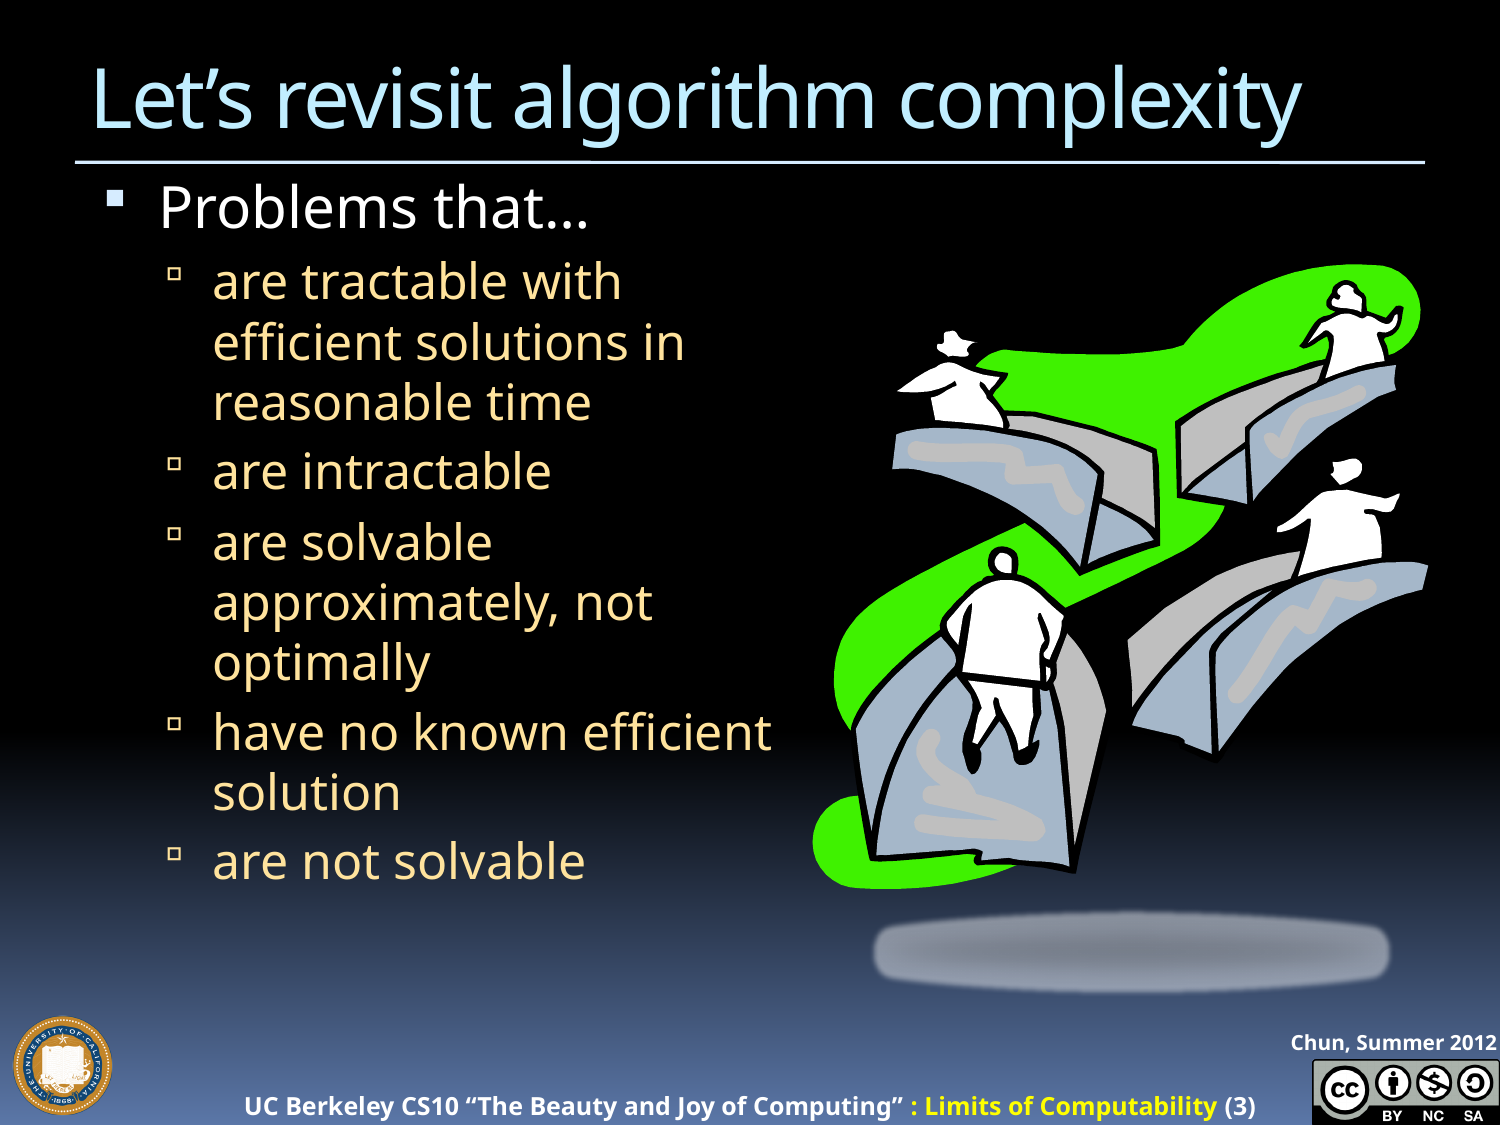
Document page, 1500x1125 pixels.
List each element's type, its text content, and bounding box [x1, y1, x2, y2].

list Problems that… are tractable with efficient solutions in reasonable time are intractable are solvable approximately, not optimally have no known efficient solution are not solvable [75, 163, 826, 1034]
picture [1312, 1059, 1500, 1125]
picture [812, 261, 1438, 893]
picture [12, 1015, 113, 1116]
title Let’s revisit algorithm complexity [75, 37, 1425, 163]
